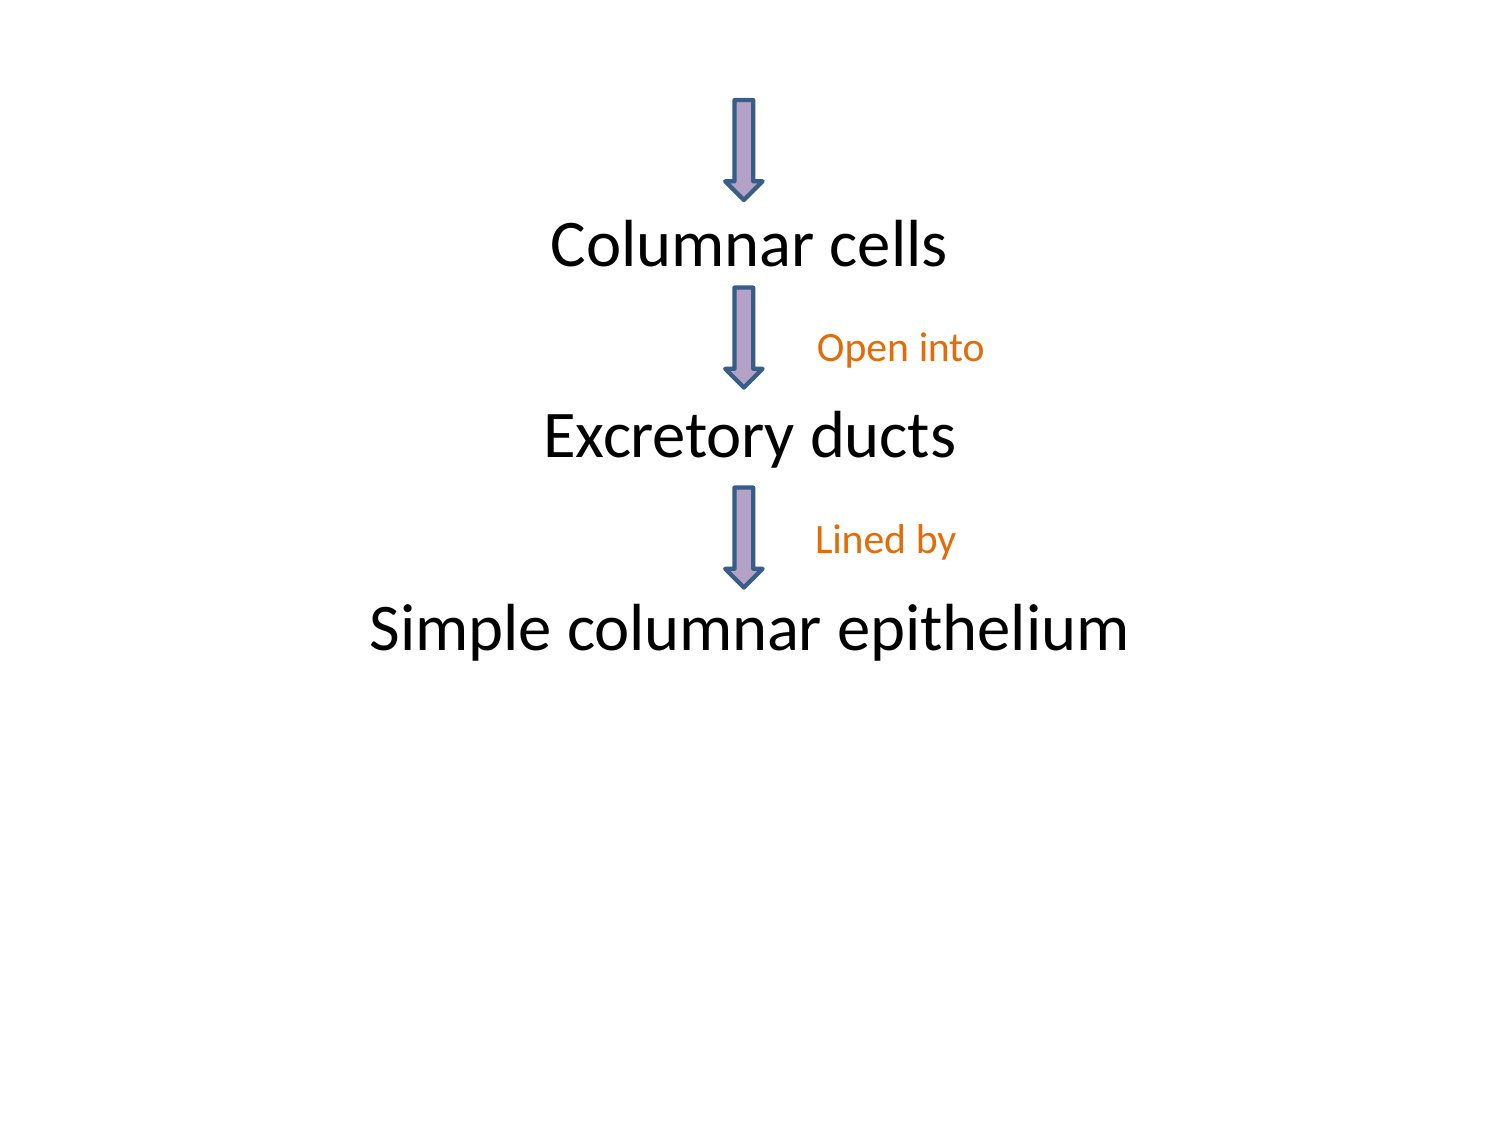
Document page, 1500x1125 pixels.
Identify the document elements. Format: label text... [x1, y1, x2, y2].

title Columnar cells [548, 197, 952, 304]
text_box Open into Excretory ducts Lined by Simple columnar epithelium [366, 304, 1134, 664]
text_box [722, 285, 765, 390]
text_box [722, 97, 765, 203]
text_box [722, 485, 765, 590]
